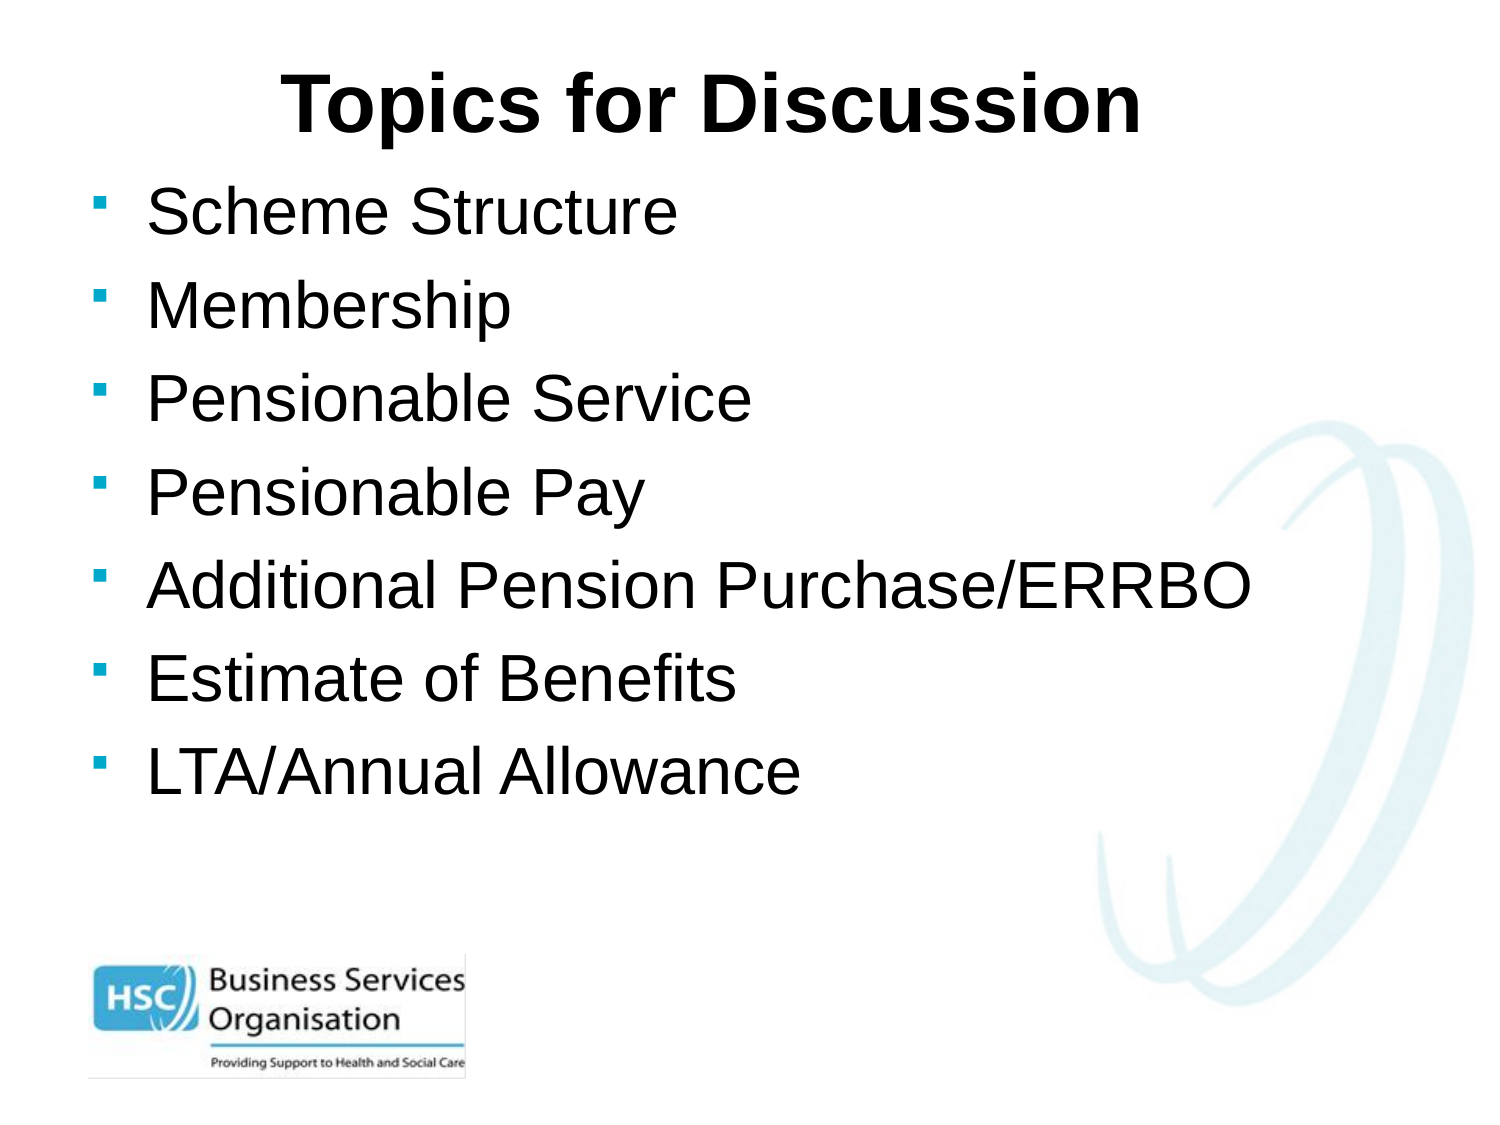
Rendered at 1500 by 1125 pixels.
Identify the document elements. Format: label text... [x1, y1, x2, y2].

picture [1059, 414, 1481, 1017]
title Topics for Discussion [74, 24, 1351, 160]
picture [88, 954, 467, 1080]
list Scheme Structure Membership Pensionable Service Pensionable Pay Additional Pension Purchase/ERRBO Estimate of Benefits LTA/Annual Allowance [74, 160, 1476, 938]
